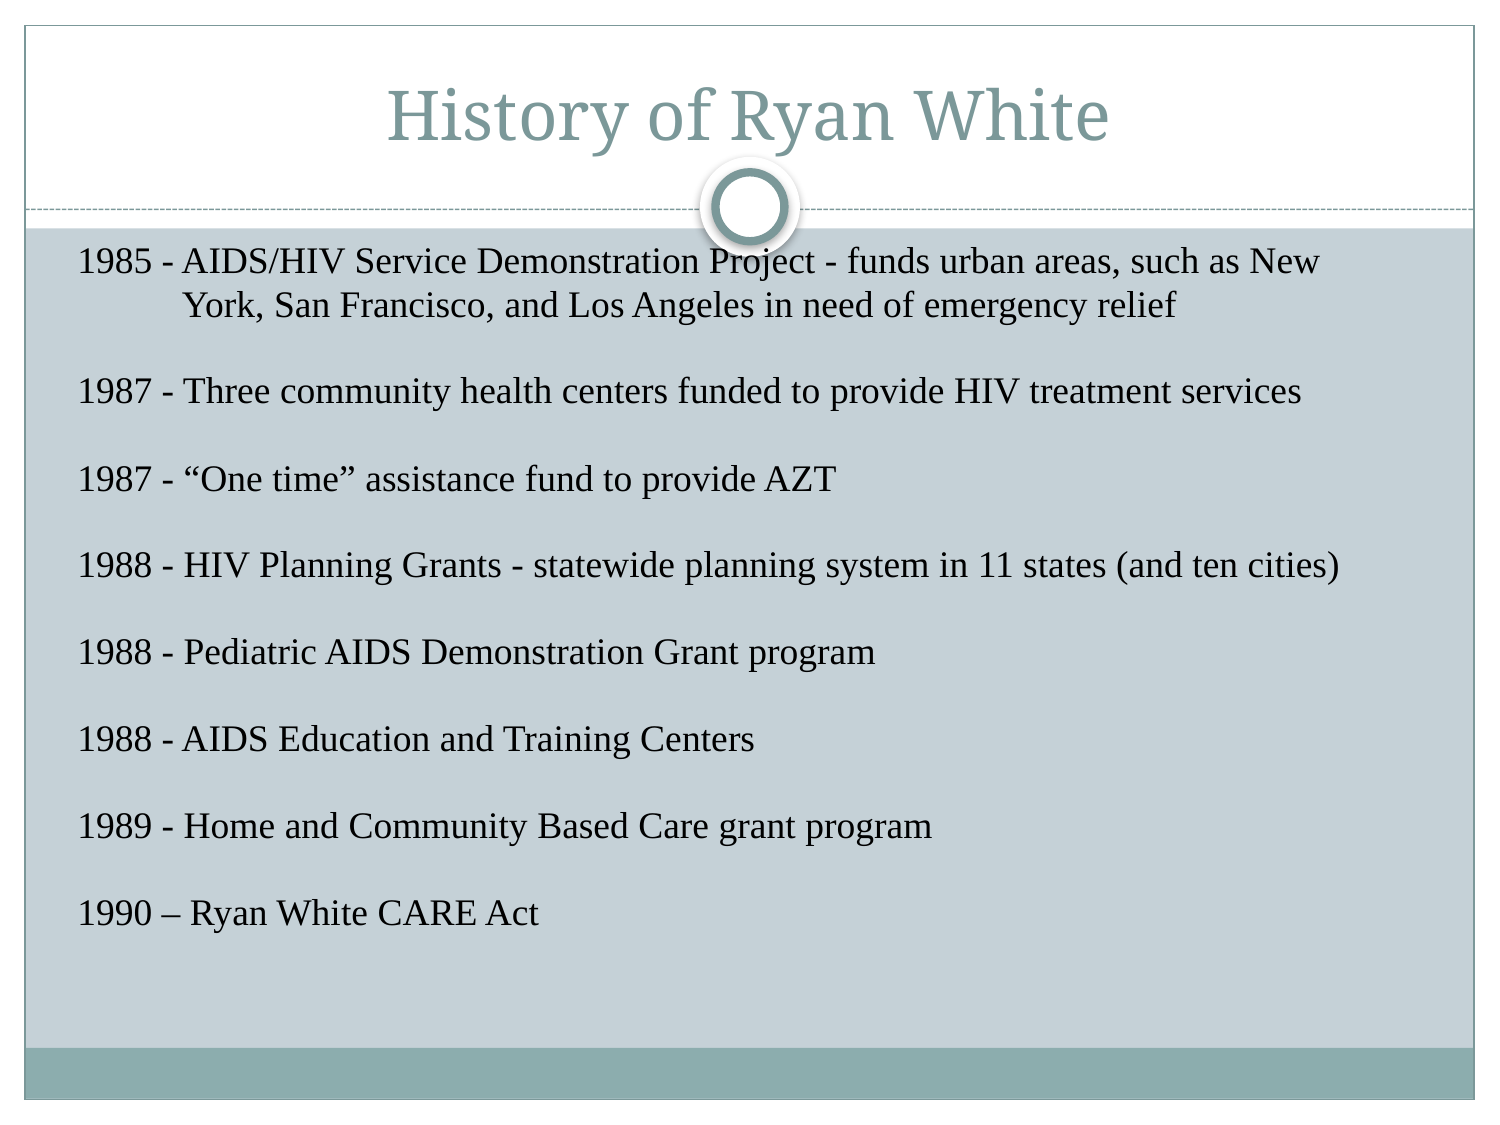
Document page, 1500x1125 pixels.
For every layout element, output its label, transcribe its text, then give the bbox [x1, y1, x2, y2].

title History of Ryan White [49, 37, 1450, 162]
list 1985 - AIDS/HIV Service Demonstration Project - funds urban areas, such as New York, San Francisco, and Los Angeles in need of emergency relief 1987 - Three community health centers funded to provide HIV treatment services 1987 - “One time” assistance fund to provide AZT 1988 - HIV Planning Grants - statewide planning system in 11 states (and ten cities) 1988 - Pediatric AIDS Demonstration Grant program 1988 - AIDS Education and Training Centers 1989 - Home and Community Based Care grant program 1990 – Ryan White CARE Act [62, 237, 1425, 963]
